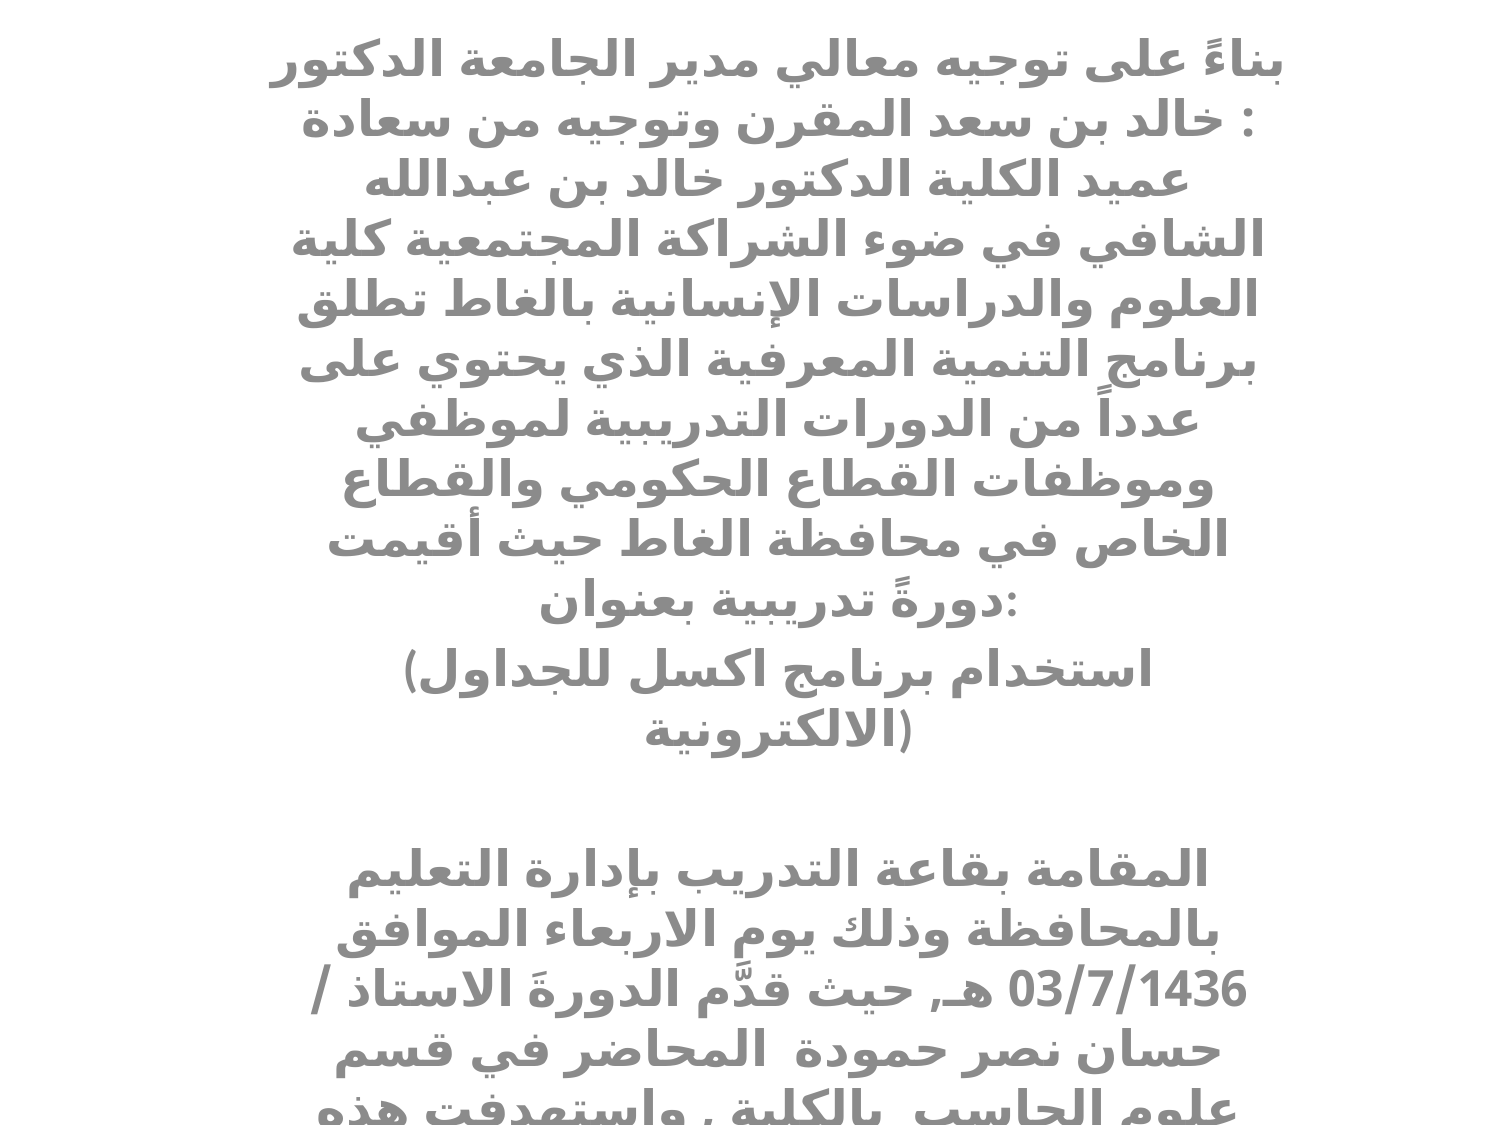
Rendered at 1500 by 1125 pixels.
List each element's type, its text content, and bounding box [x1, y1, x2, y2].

subtitle بناءً على توجيه معالي مدير الجامعة الدكتور : خالد بن سعد المقرن وتوجيه من سعادة عميد الكلية الدكتور خالد بن عبدالله الشافي في ضوء الشراكة المجتمعية كلية العلوم والدراسات الإنسانية بالغاط تطلق برنامج التنمية المعرفية الذي يحتوي على عدداً من الدورات التدريبية لموظفي وموظفات القطاع الحكومي والقطاع الخاص في محافظة الغاط حيث أقيمت دورةً تدريبية بعنوان: (استخدام برنامج اكسل للجداول الالكترونية) المقامة بقاعة التدريب بإدارة التعليم بالمحافظة وذلك يوم الاربعاء الموافق 03/7/1436 هـ, حيث قدَّم الدورةَ الاستاذ / حسان نصر حمودة المحاضر في قسم علوم الحاسب بالكلية , واستهدفت هذه الدورة جميع موظفي الإدارات الحكومية بالمحافظة. هذا وقد أشاد جميع المشاركين بهذه الدورات التي تهدف إلى تنمية كفاءة العاملين في الأجهزة الحكومية وتطوير مهارتهم. [253, 19, 1304, 799]
